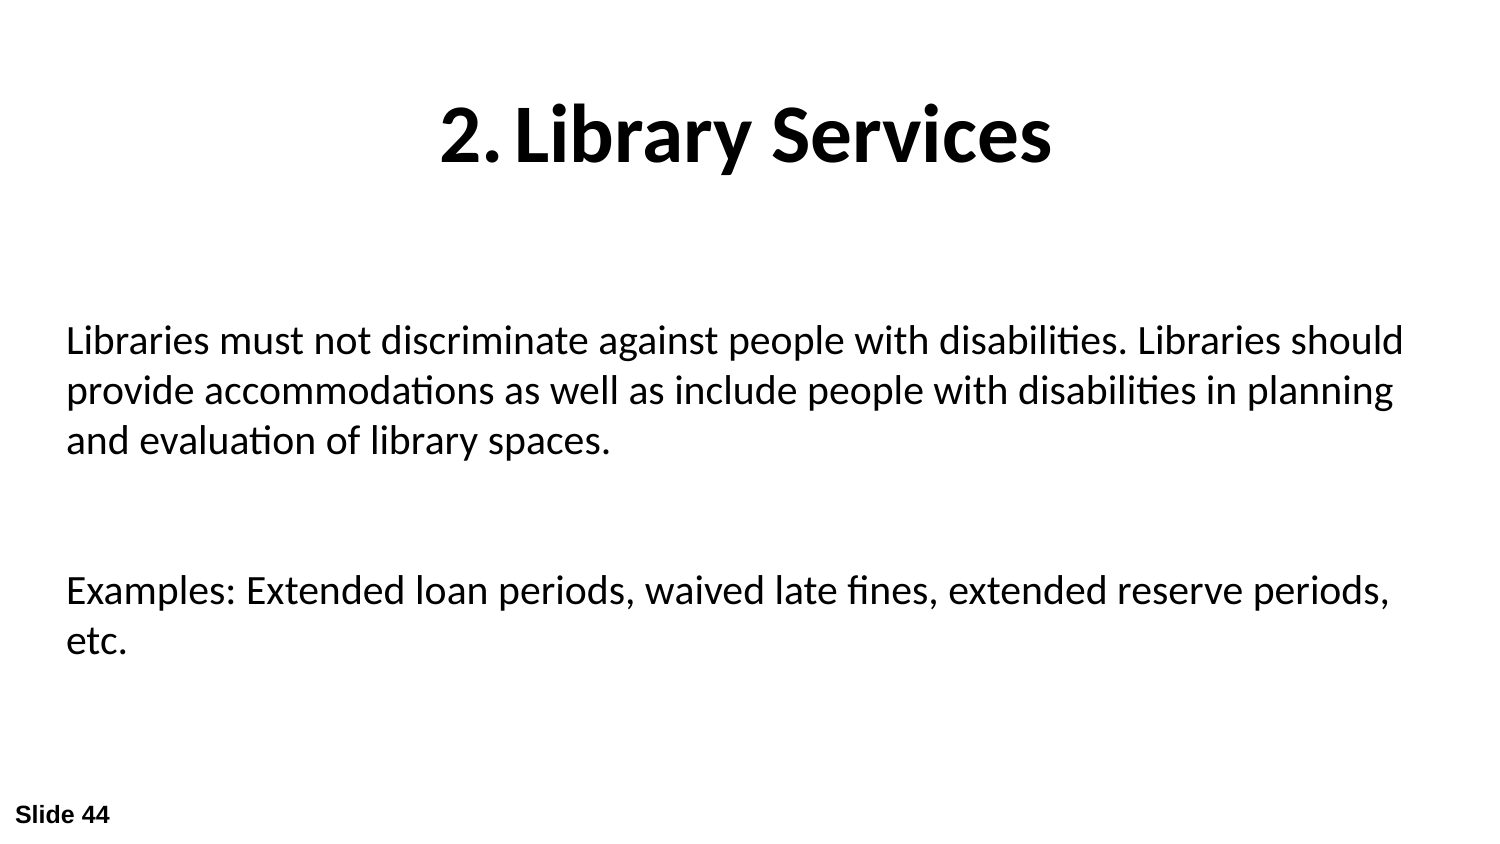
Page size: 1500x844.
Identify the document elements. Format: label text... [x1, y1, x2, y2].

text_box Slide 44 [0, 783, 138, 844]
text_box Library Services [424, 64, 1091, 195]
title Libraries must not discriminate against people with disabilities. Libraries should provide accommodations as well as include people with disabilities in planning and evaluation of library spaces. Examples: Extended loan periods, waived late fines, extended reserve periods, etc. [51, 289, 1449, 686]
